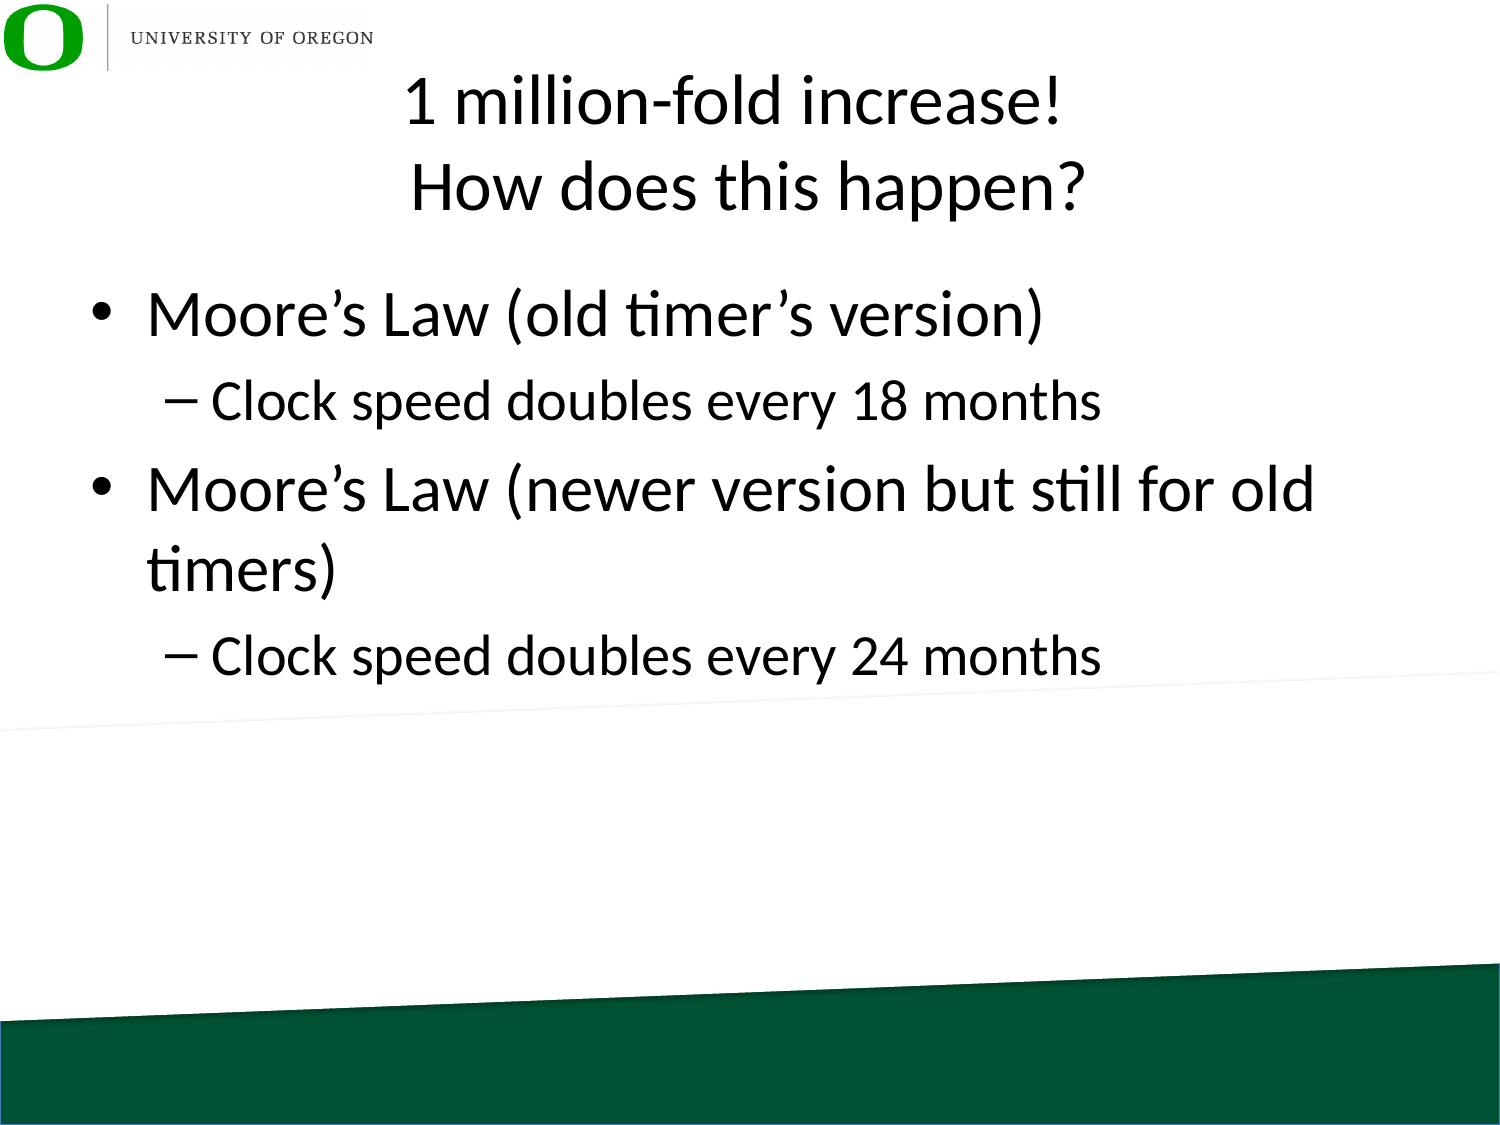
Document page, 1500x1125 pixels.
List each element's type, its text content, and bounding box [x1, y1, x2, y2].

picture [4, 4, 373, 71]
list Moore’s Law (old timer’s version) Clock speed doubles every 18 months Moore’s Law (newer version but still for old timers) Clock speed doubles every 24 months [75, 262, 1425, 1005]
title 1 million-fold increase! How does this happen? [75, 45, 1425, 233]
